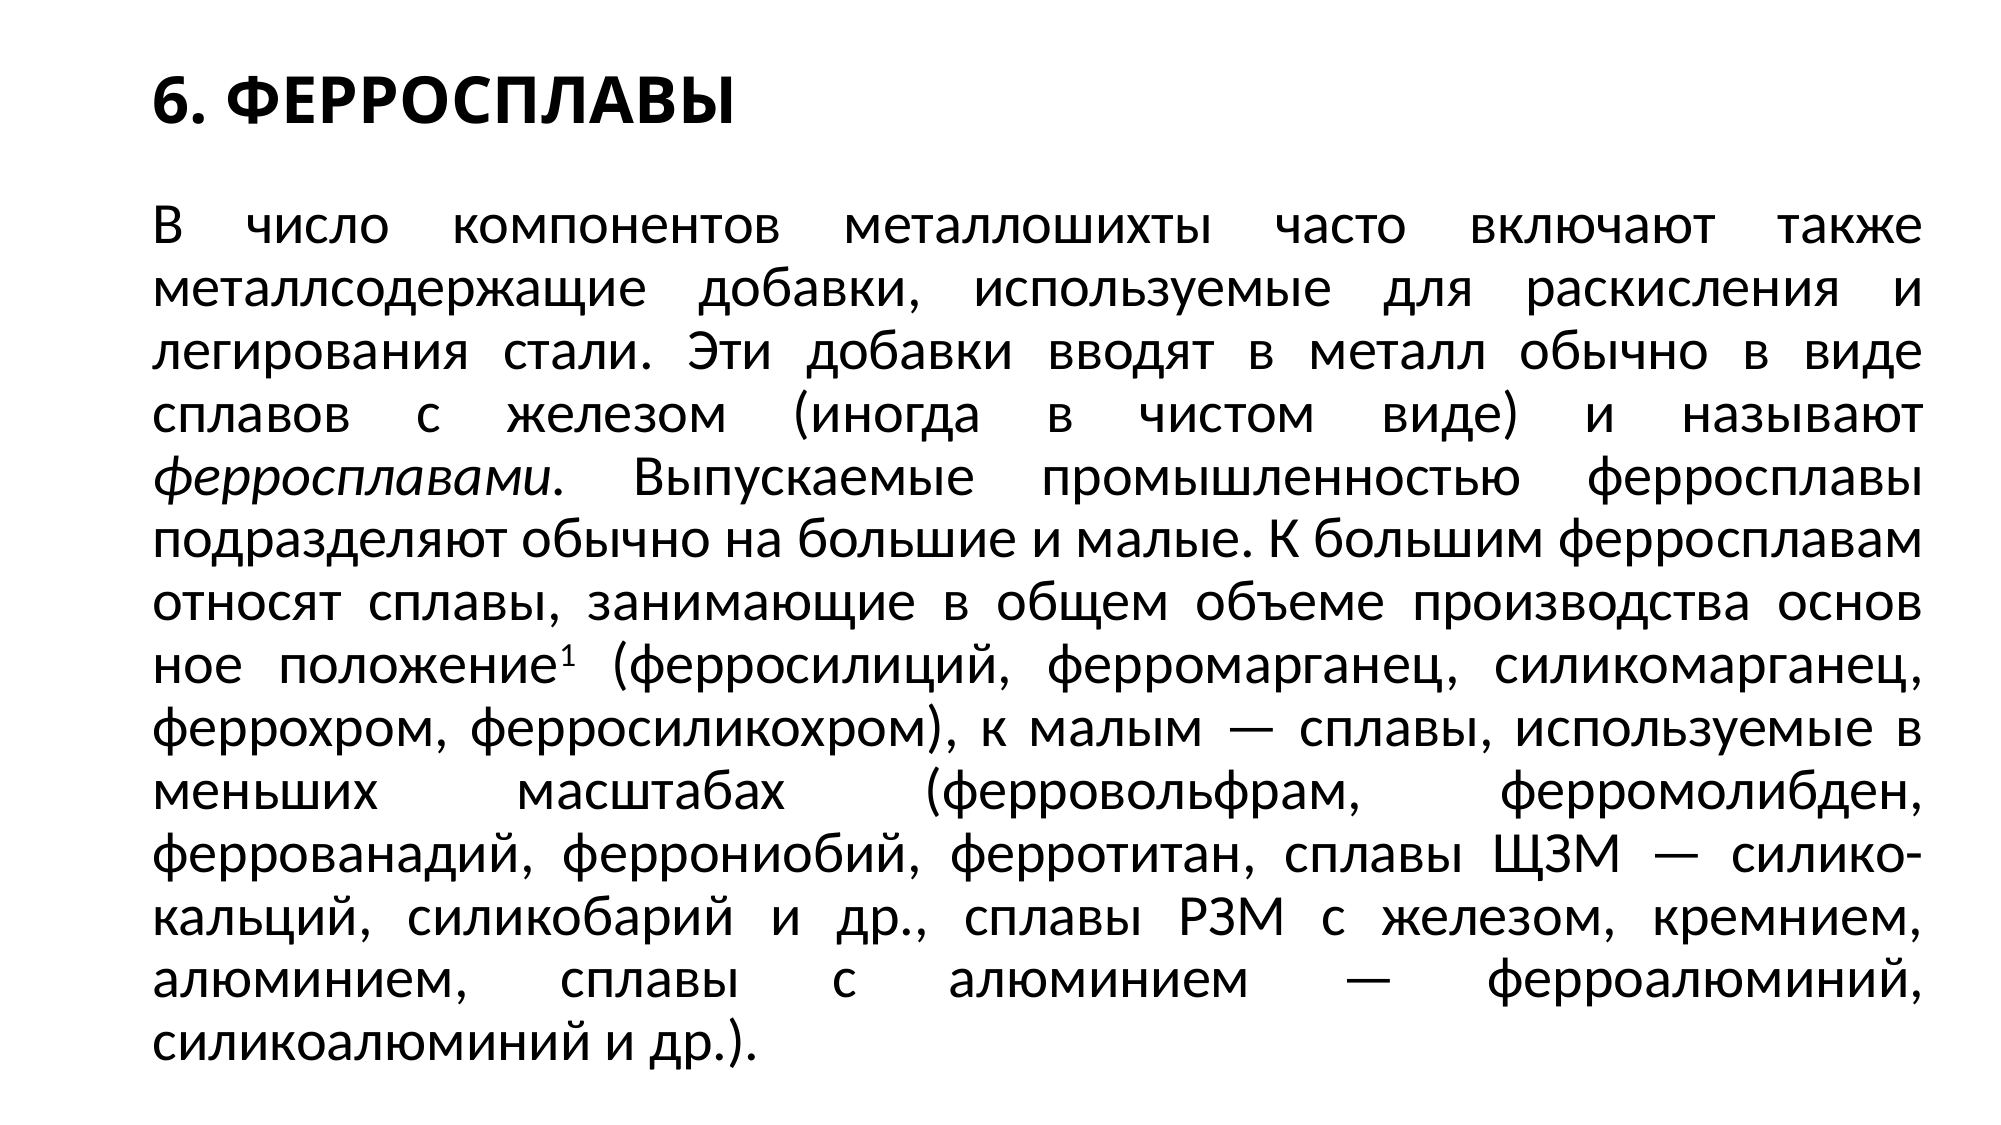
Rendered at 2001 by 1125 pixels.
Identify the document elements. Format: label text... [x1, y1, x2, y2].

list В число компонентов металлошихты часто включают также металлсодержа­щие добавки, используемые для рас­кисления и легирования стали. Эти добавки вводят в металл обычно в виде сплавов с железом (иногда в чис­том виде) и называют ферросплавами. Выпускаемые промышленностью ферросплавы подразделяют обычно на большие и малые. К большим ферро­сплавам относят сплавы, занимающие в общем объеме производства основ­ное положение1 (ферросилиций, фер­ромарганец, силикомарганец, ферро­хром, ферросиликохром), к малым — сплавы, используемые в меньших мас­штабах (ферровольфрам, ферромолиб­ден, феррованадий, феррониобий, ферротитан, сплавы ЩЗМ — силико-кальций, силикобарий и др., сплавы РЗМ с железом, кремнием, алюмини­ем, сплавы с алюминием — ферроалю­миний, силикоалюминий и др.). [137, 186, 1940, 1085]
title 6. ФЕРРОСПЛАВЫ [137, 59, 1863, 146]
